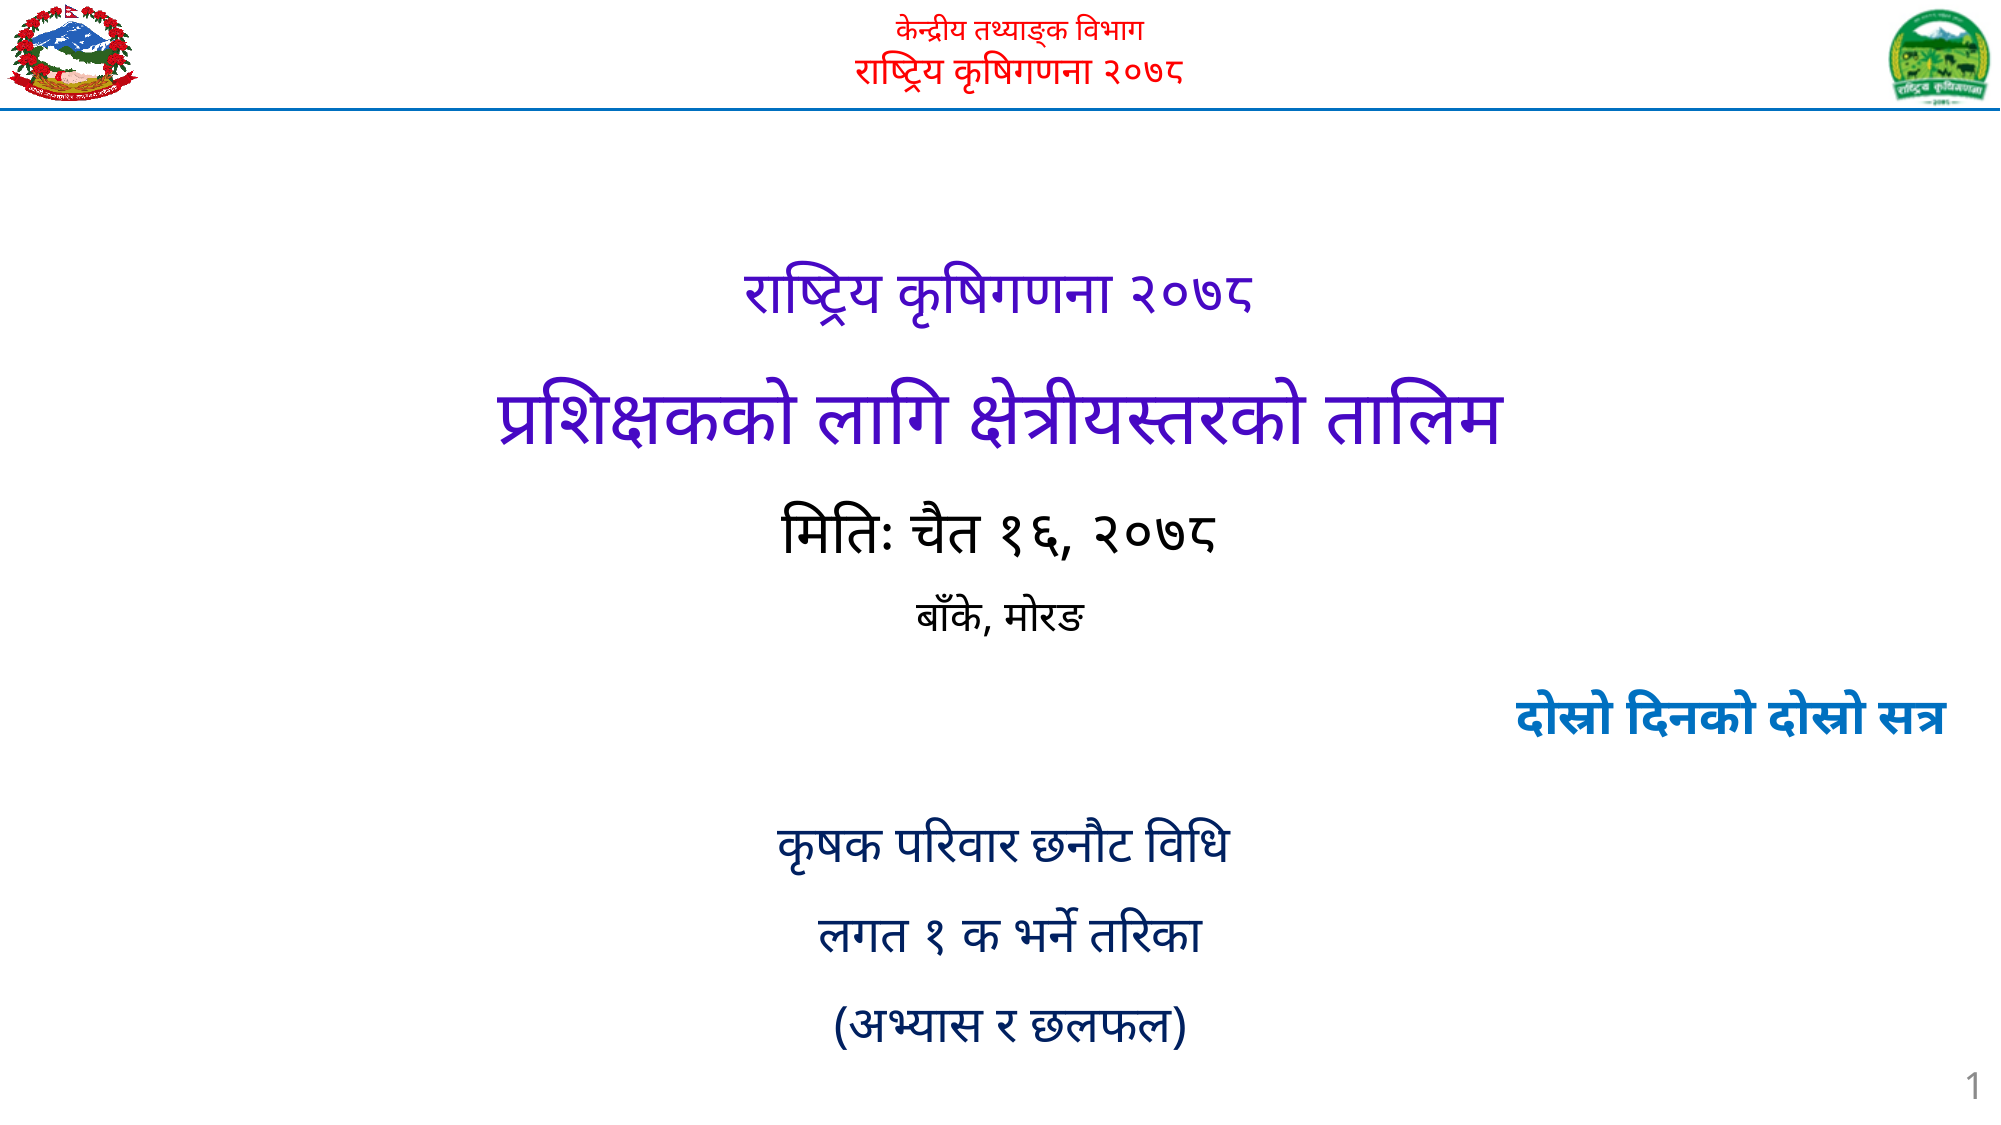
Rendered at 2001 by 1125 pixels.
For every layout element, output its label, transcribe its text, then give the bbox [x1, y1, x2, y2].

picture [1887, 4, 1993, 108]
text_box दोस्रो दिनको दोस्रो सत्र [1462, 676, 2000, 752]
slide_number 1 [1533, 1050, 2000, 1125]
text_box कृषक परिवार छनौट विधि लगत १ क भर्ने तरिका (अभ्यास र छलफल) [249, 774, 1771, 1060]
title राष्ट्रिय कृषिगणना २०७८ प्रशिक्षकको लागि क्षेत्रीयस्तरको तालिम मितिः चैत १६, २०७८ बाँके, मोरङ [0, 212, 2000, 675]
picture [7, 4, 138, 101]
